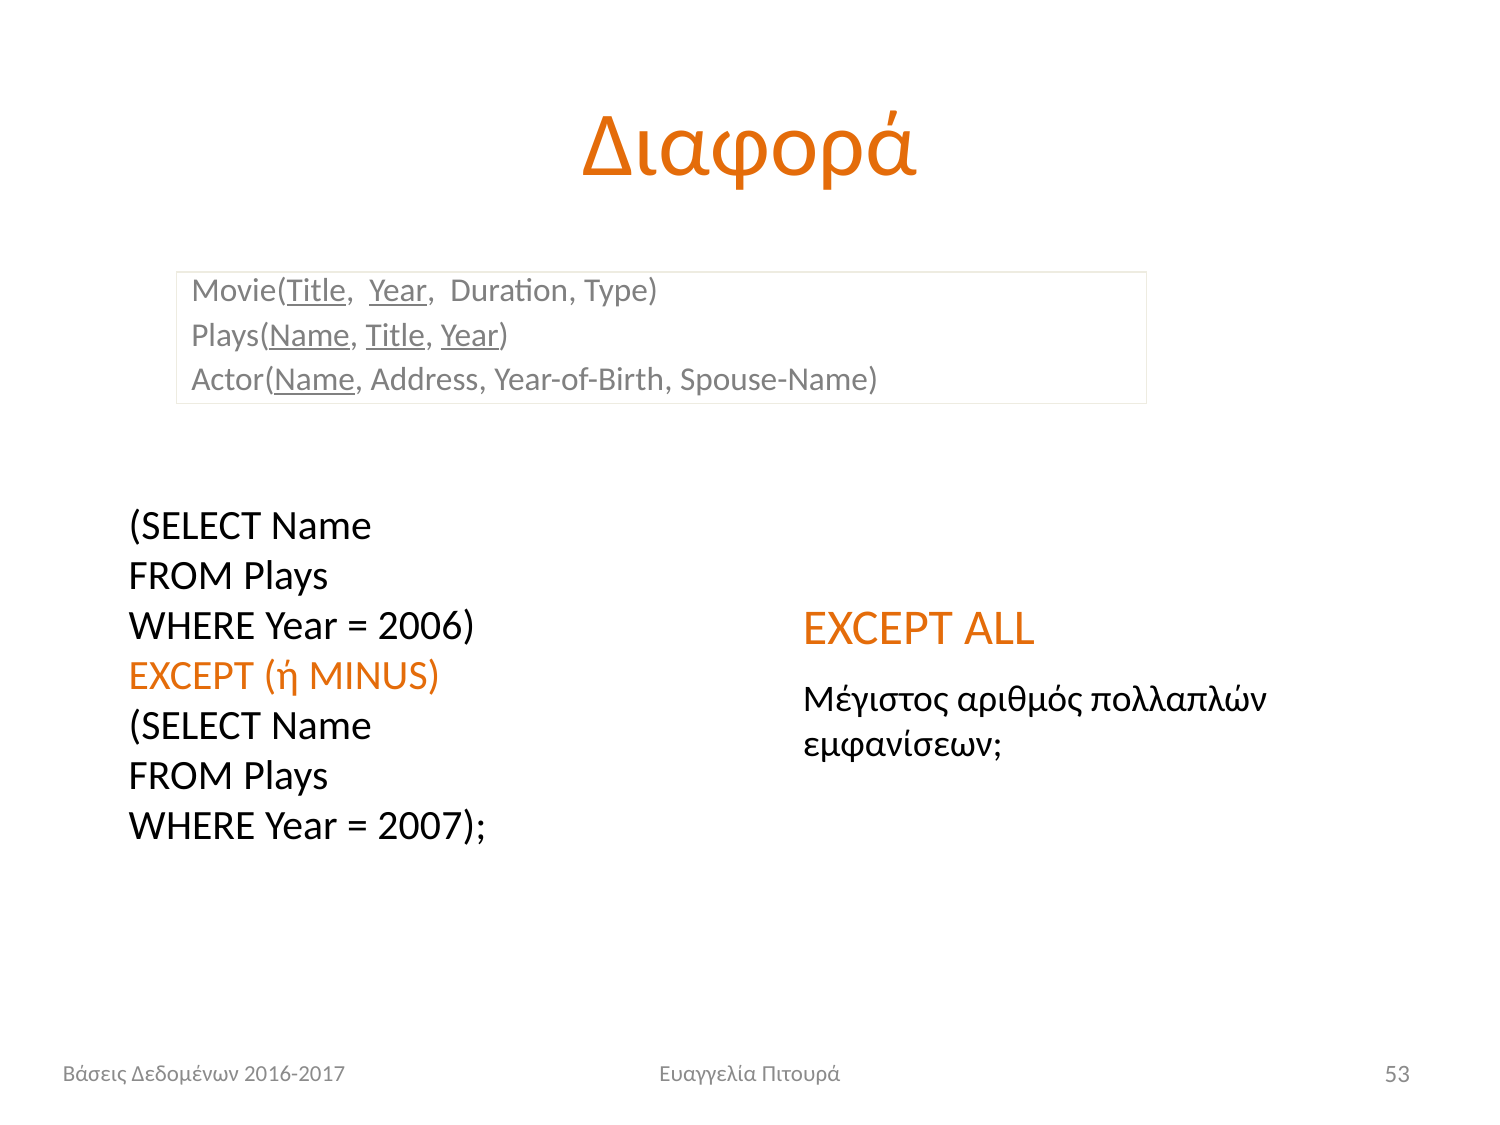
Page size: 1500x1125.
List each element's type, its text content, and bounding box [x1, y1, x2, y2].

text_box (SELECT Name FROM Plays WHERE Year = 2006) EXCEPT (ή MINUS) (SELECT Name FROM Plays WHERE Year = 2007); [114, 490, 789, 856]
footer Ευαγγελία Πιτουρά [512, 1042, 988, 1103]
text_box Βάσεις Δεδομένων 2016-2017 [47, 1042, 398, 1103]
text_box Movie(Title, Year, Duration, Type) Plays(Name, Title, Year) Actor(Name, Address, Year-of-Birth, Spouse-Name) [176, 271, 1147, 404]
title Διαφορά [75, 45, 1425, 233]
slide_number 53 [1074, 1042, 1425, 1103]
text_box EXCEPT ALL Μέγιστος αριθμός πολλαπλών εμφανίσεων; [789, 587, 1356, 771]
